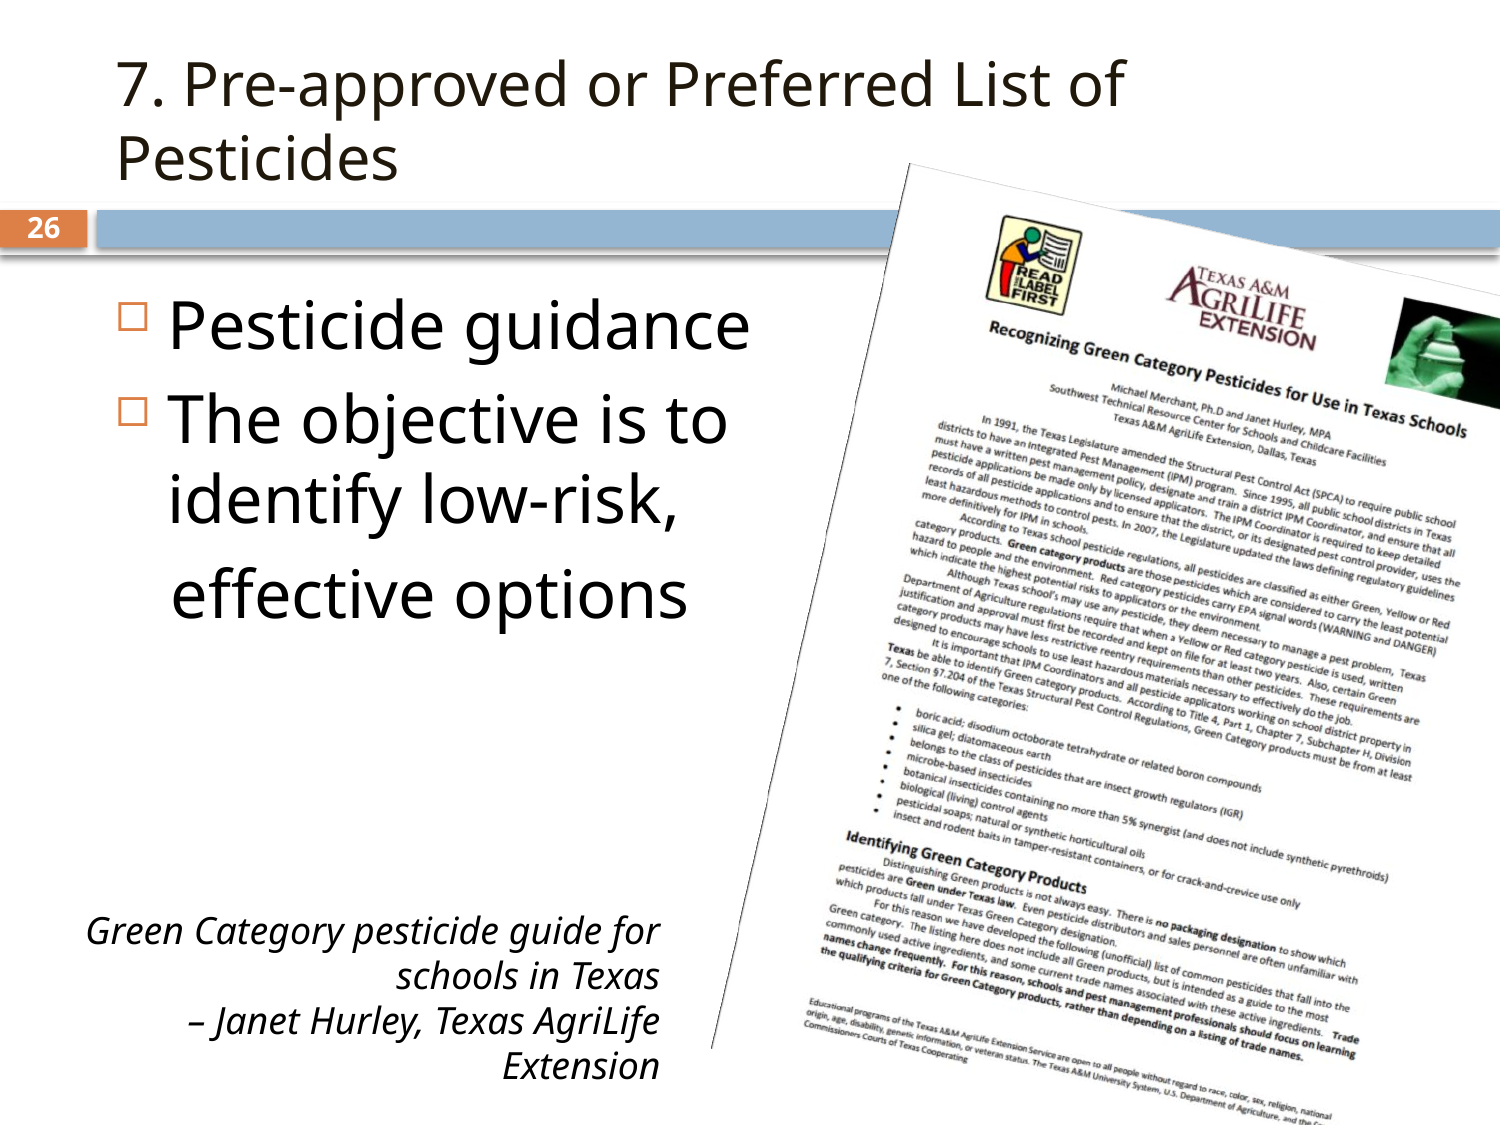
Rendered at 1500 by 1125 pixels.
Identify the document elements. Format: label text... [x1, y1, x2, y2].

slide_number 26 [0, 208, 88, 249]
text_box Green Category pesticide guide for schools in Texas – Janet Hurley, Texas AgriLife Extension [38, 899, 676, 1095]
picture [711, 163, 1500, 1125]
list Pesticide guidance The objective is to identify low-risk, effective options [100, 275, 794, 1013]
title 7. Pre-approved or Preferred List of Pesticides [100, 37, 1438, 200]
